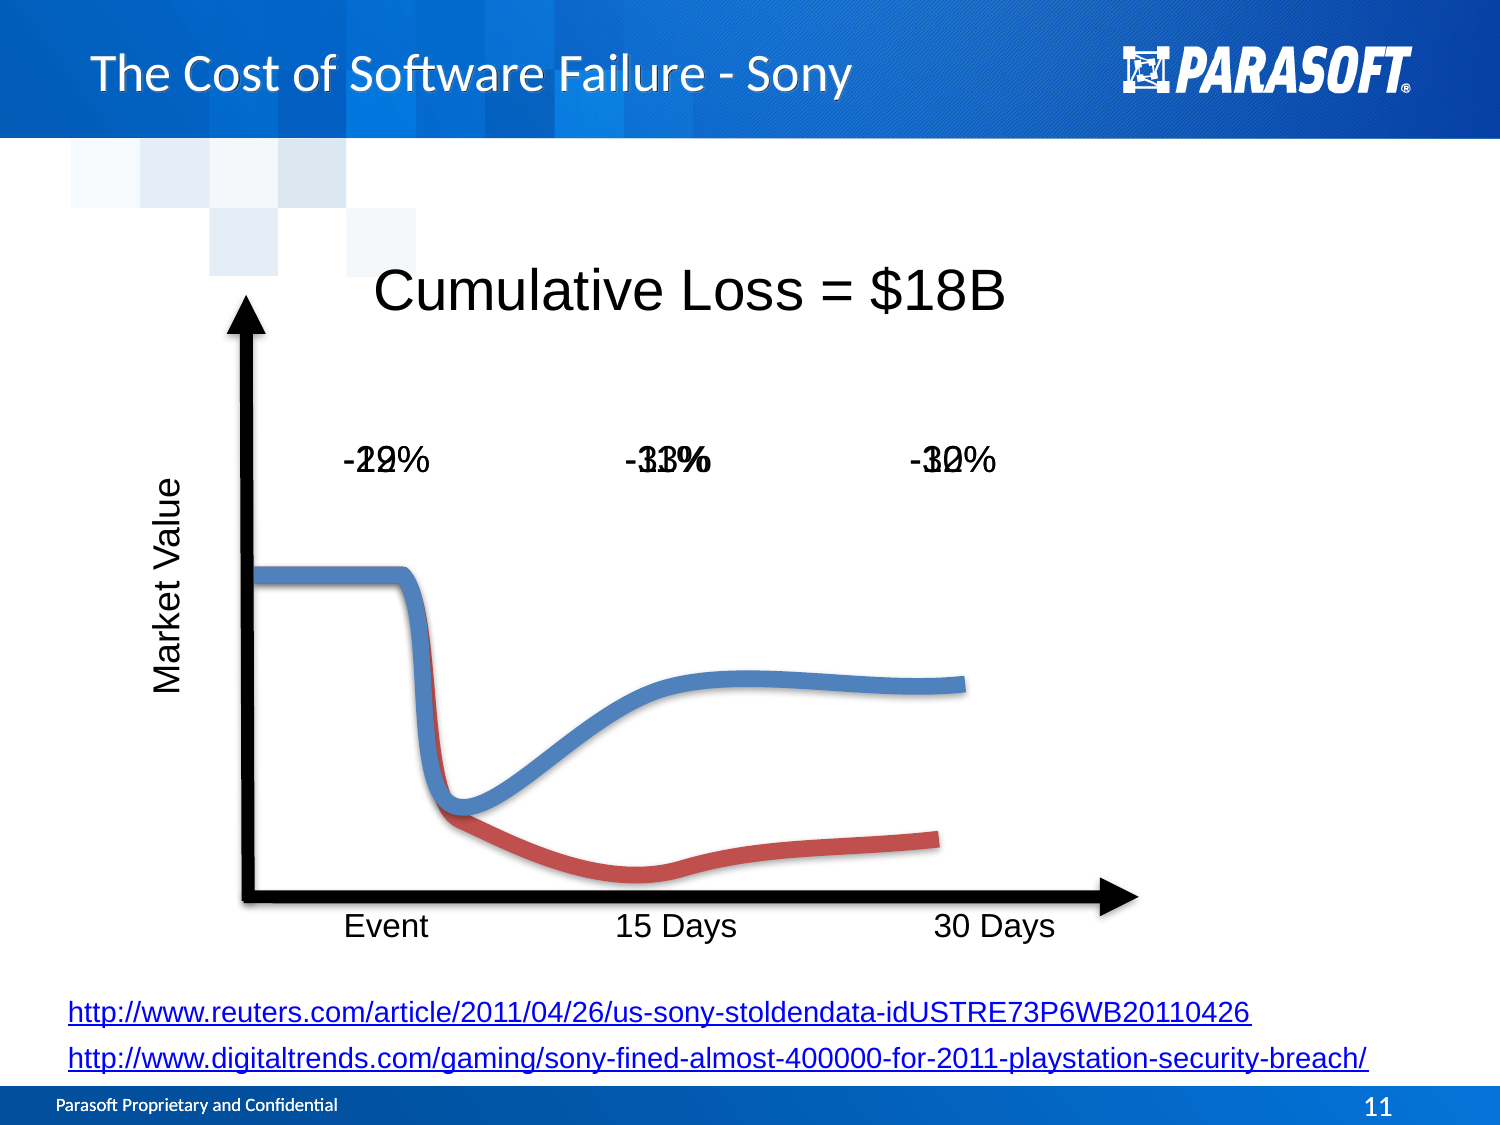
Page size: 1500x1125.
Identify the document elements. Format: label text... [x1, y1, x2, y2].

text_box [243, 887, 1139, 907]
text_box Event [295, 896, 478, 952]
picture [0, 0, 1500, 1125]
text_box 30 Days [875, 896, 1114, 952]
title The Cost of Software Failure - Sony [75, 0, 1075, 140]
text_box http://www.reuters.com/article/2011/04/26/us-sony-stoldendata-idUSTRE73P6WB20110426 [53, 985, 1453, 1036]
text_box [253, 814, 1164, 876]
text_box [253, 427, 1164, 808]
text_box Cumulative Loss = $18B [358, 244, 1412, 330]
text_box 15 Days [585, 896, 768, 952]
text_box http://www.digitaltrends.com/gaming/sony-fined-almost-400000-for-2011-playstation-security-breach/ [53, 1031, 1445, 1082]
text_box Market Value [134, 401, 195, 773]
text_box [236, 294, 256, 893]
